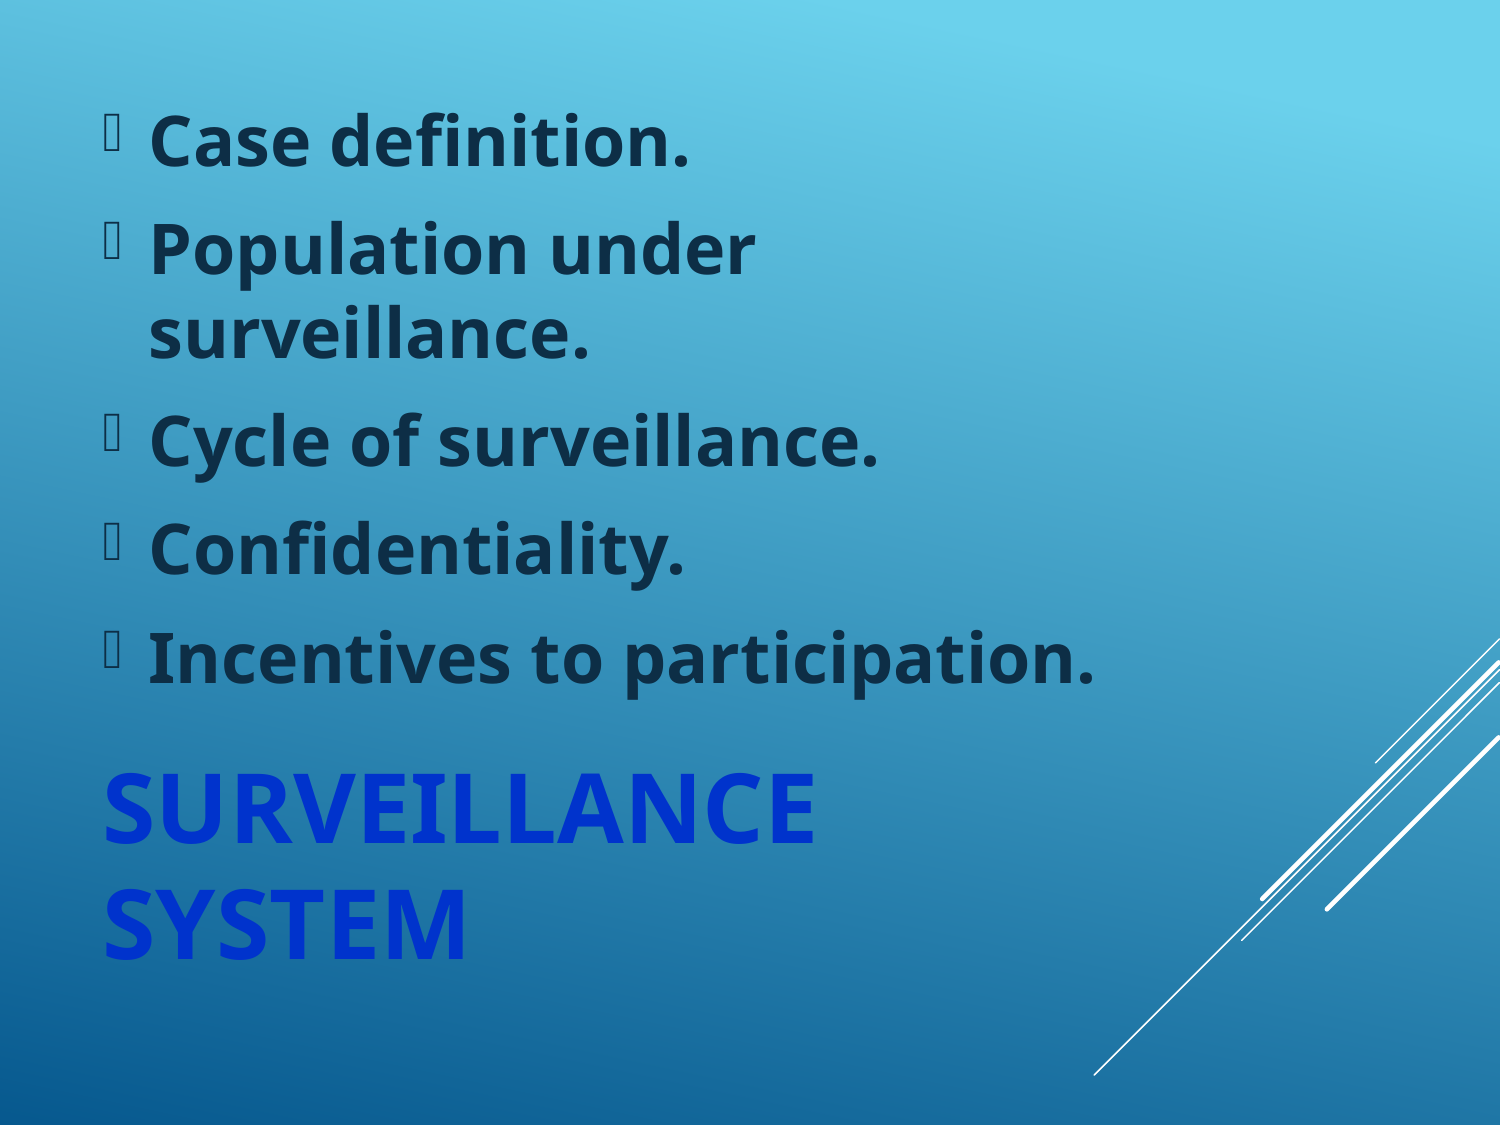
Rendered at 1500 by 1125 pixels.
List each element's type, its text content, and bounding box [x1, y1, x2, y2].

title Surveillance system [87, 737, 1163, 988]
list Case definition. Population under surveillance. Cycle of surveillance. Confidentiality. Incentives to participation. [87, 87, 1163, 706]
